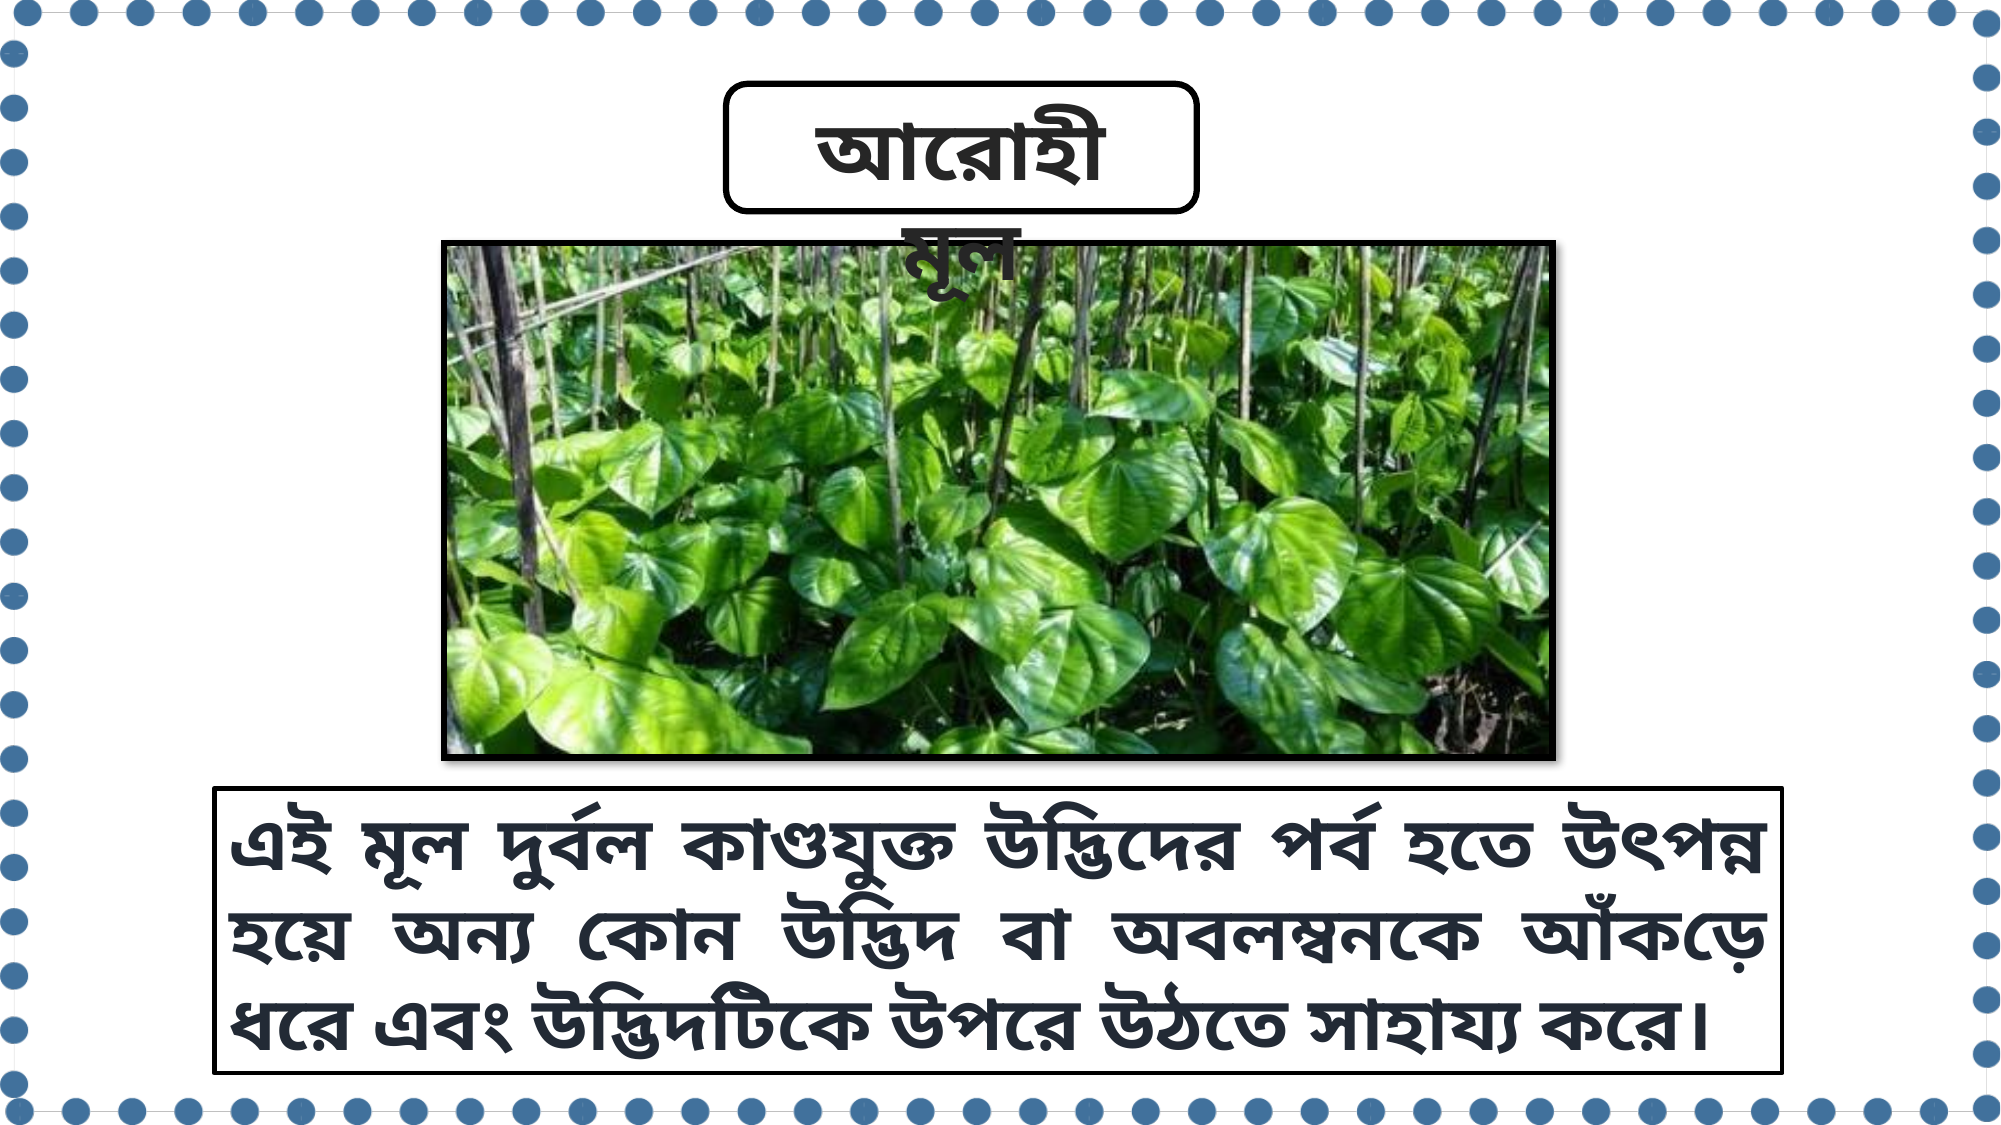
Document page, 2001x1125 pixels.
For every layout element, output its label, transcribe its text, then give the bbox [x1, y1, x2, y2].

text_box আরোহী মূল [726, 83, 1197, 212]
picture [0, 0, 2001, 1125]
text_box এই মূল দুর্বল কাণ্ডযুক্ত উদ্ভিদের পর্ব হতে উৎপন্ন হয়ে অন্য কোন উদ্ভিদ বা অবলম্বনকে আঁকড়ে ধরে এবং উদ্ভিদটিকে উপরে উঠতে সাহায্য করে। [214, 788, 1783, 1074]
